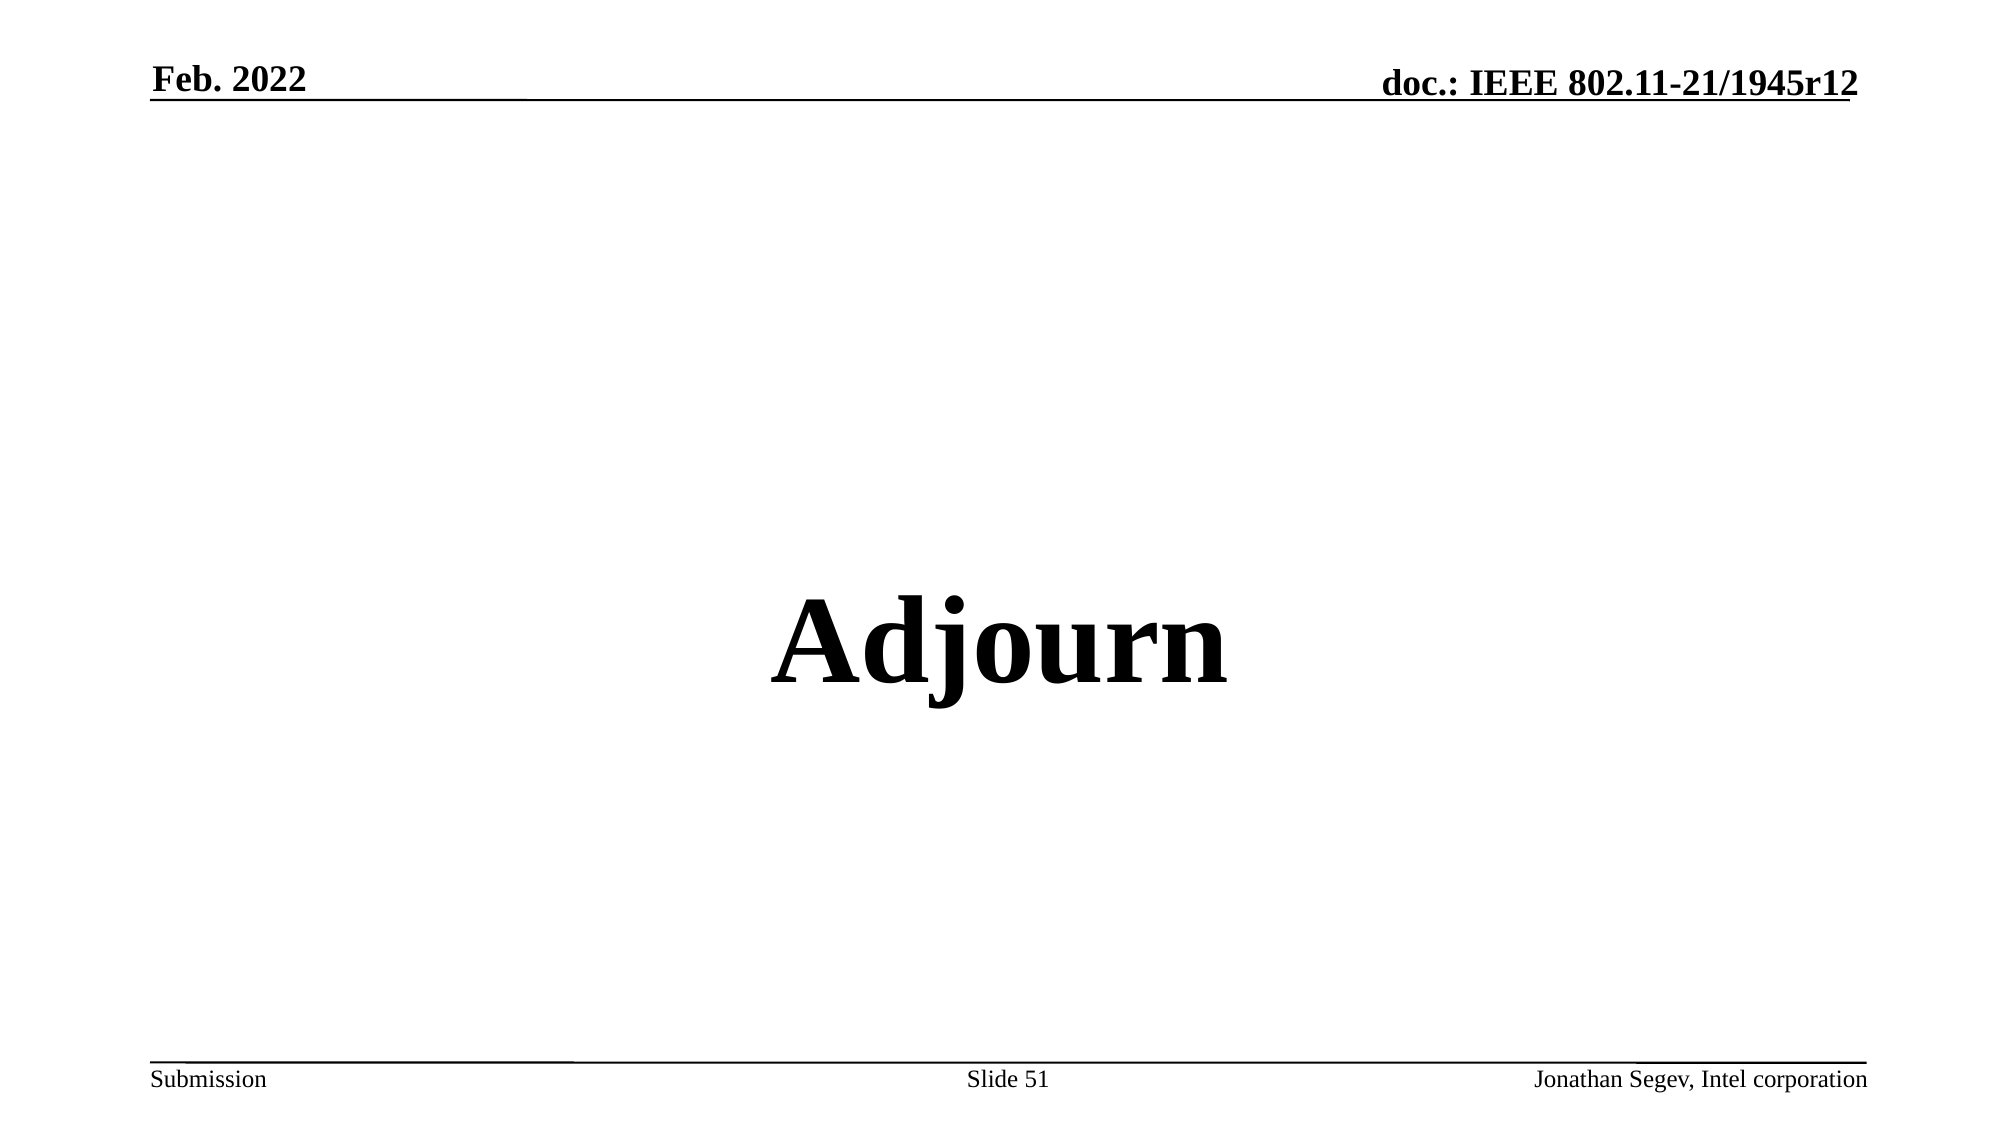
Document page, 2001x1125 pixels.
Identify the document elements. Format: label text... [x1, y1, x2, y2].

slide_number Slide 51 [950, 1061, 1067, 1123]
list Adjourn [149, 324, 1850, 1000]
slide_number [152, 54, 563, 100]
footer Jonathan Segev, Intel corporation [1171, 1061, 1869, 1093]
